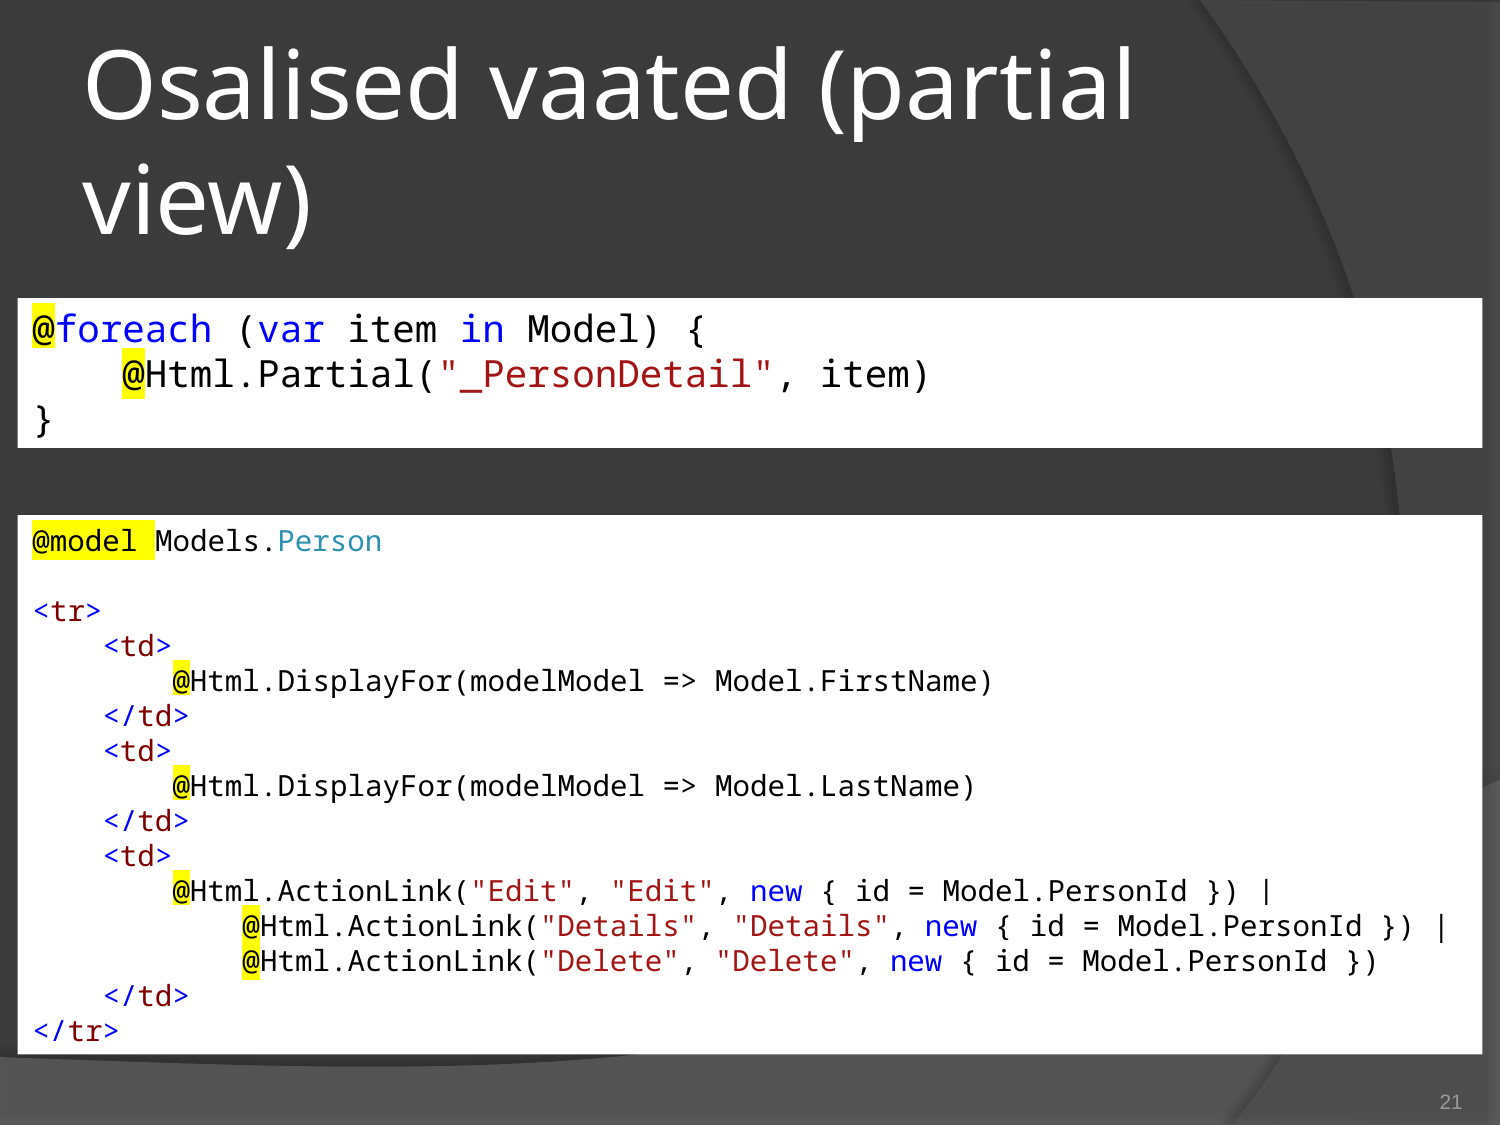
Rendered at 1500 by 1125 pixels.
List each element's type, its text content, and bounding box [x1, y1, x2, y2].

text_box @foreach (var item in Model) { @Html.Partial("_PersonDetail", item) } [17, 298, 1483, 448]
text_box @model Models.Person <tr> <td> @Html.DisplayFor(modelModel => Model.FirstName) </td> <td> @Html.DisplayFor(modelModel => Model.LastName) </td> <td> @Html.ActionLink("Edit", "Edit", new { id = Model.PersonId }) | @Html.ActionLink("Details", "Details", new { id = Model.PersonId }) | @Html.ActionLink("Delete", "Delete", new { id = Model.PersonId }) </td> </tr> [17, 515, 1483, 1055]
slide_number 21 [1337, 1055, 1463, 1114]
title Osalised vaated (partial view) [75, 45, 1300, 233]
